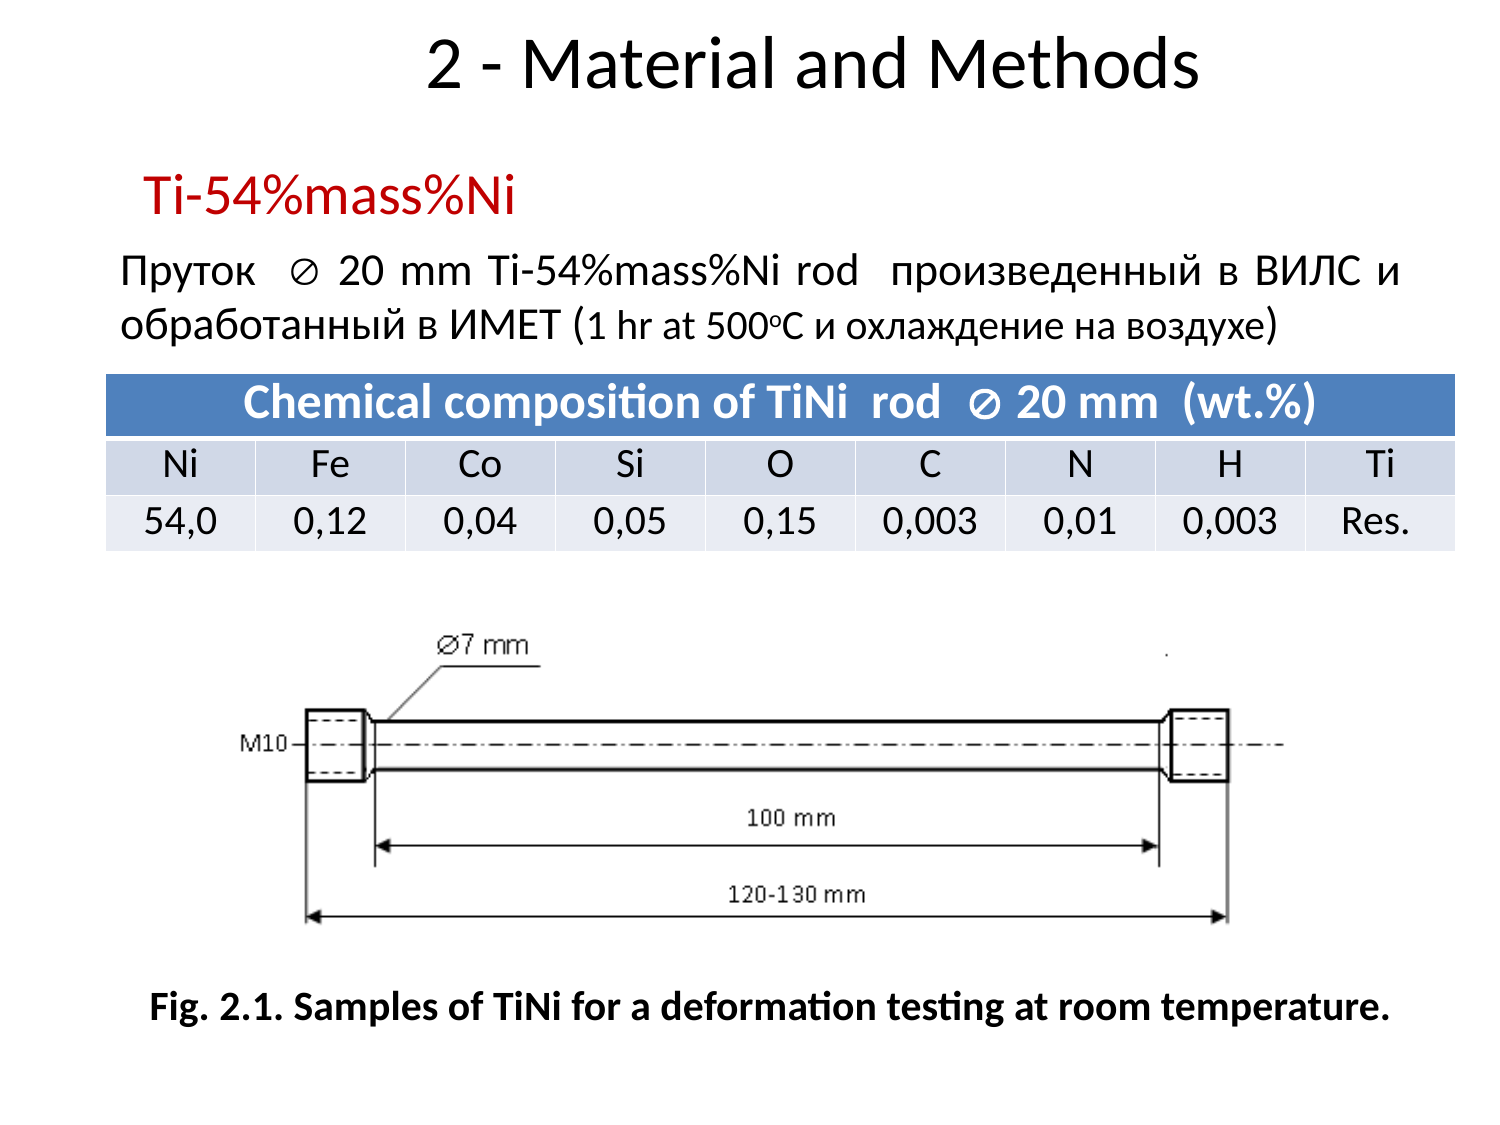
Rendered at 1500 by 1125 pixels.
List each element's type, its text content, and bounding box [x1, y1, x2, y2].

table_cell 0,12 [256, 496, 405, 551]
table_cell 0,003 [856, 496, 1005, 551]
table_cell H [1156, 441, 1305, 495]
table_cell Si [556, 441, 705, 495]
table_cell Fe [256, 441, 405, 495]
title 2 - Material and Methods [138, 0, 1489, 153]
table_cell 0,01 [1006, 496, 1155, 551]
picture [223, 621, 1299, 959]
table_cell 54,0 [106, 496, 255, 551]
text_box Fig. 2.1. Samples of TiNi for a deformation testing at room temperature. [112, 971, 1430, 1081]
text_box Ti-54%mass%Ni [128, 149, 565, 234]
table_cell 0,003 [1156, 496, 1305, 551]
table_cell O [706, 441, 855, 495]
table_cell Res. [1306, 496, 1455, 551]
table_cell 0,05 [556, 496, 705, 551]
table_cell C [856, 441, 1005, 495]
table_header Chemical composition of TiNi rod  20 mm (wt.%) [106, 374, 1455, 436]
table_cell 0,15 [706, 496, 855, 551]
table_cell N [1006, 441, 1155, 495]
table_cell 0,04 [406, 496, 555, 551]
table_cell Ti [1306, 441, 1455, 495]
table_cell Ni [106, 441, 255, 495]
text_box Пруток  20 mm Ti-54%mass%Ni rod произведенный в ВИЛС и обработанный в ИМЕТ (1 hr at 500oC и охлаждение на воздухе) [105, 231, 1417, 412]
table_cell Co [406, 441, 555, 495]
